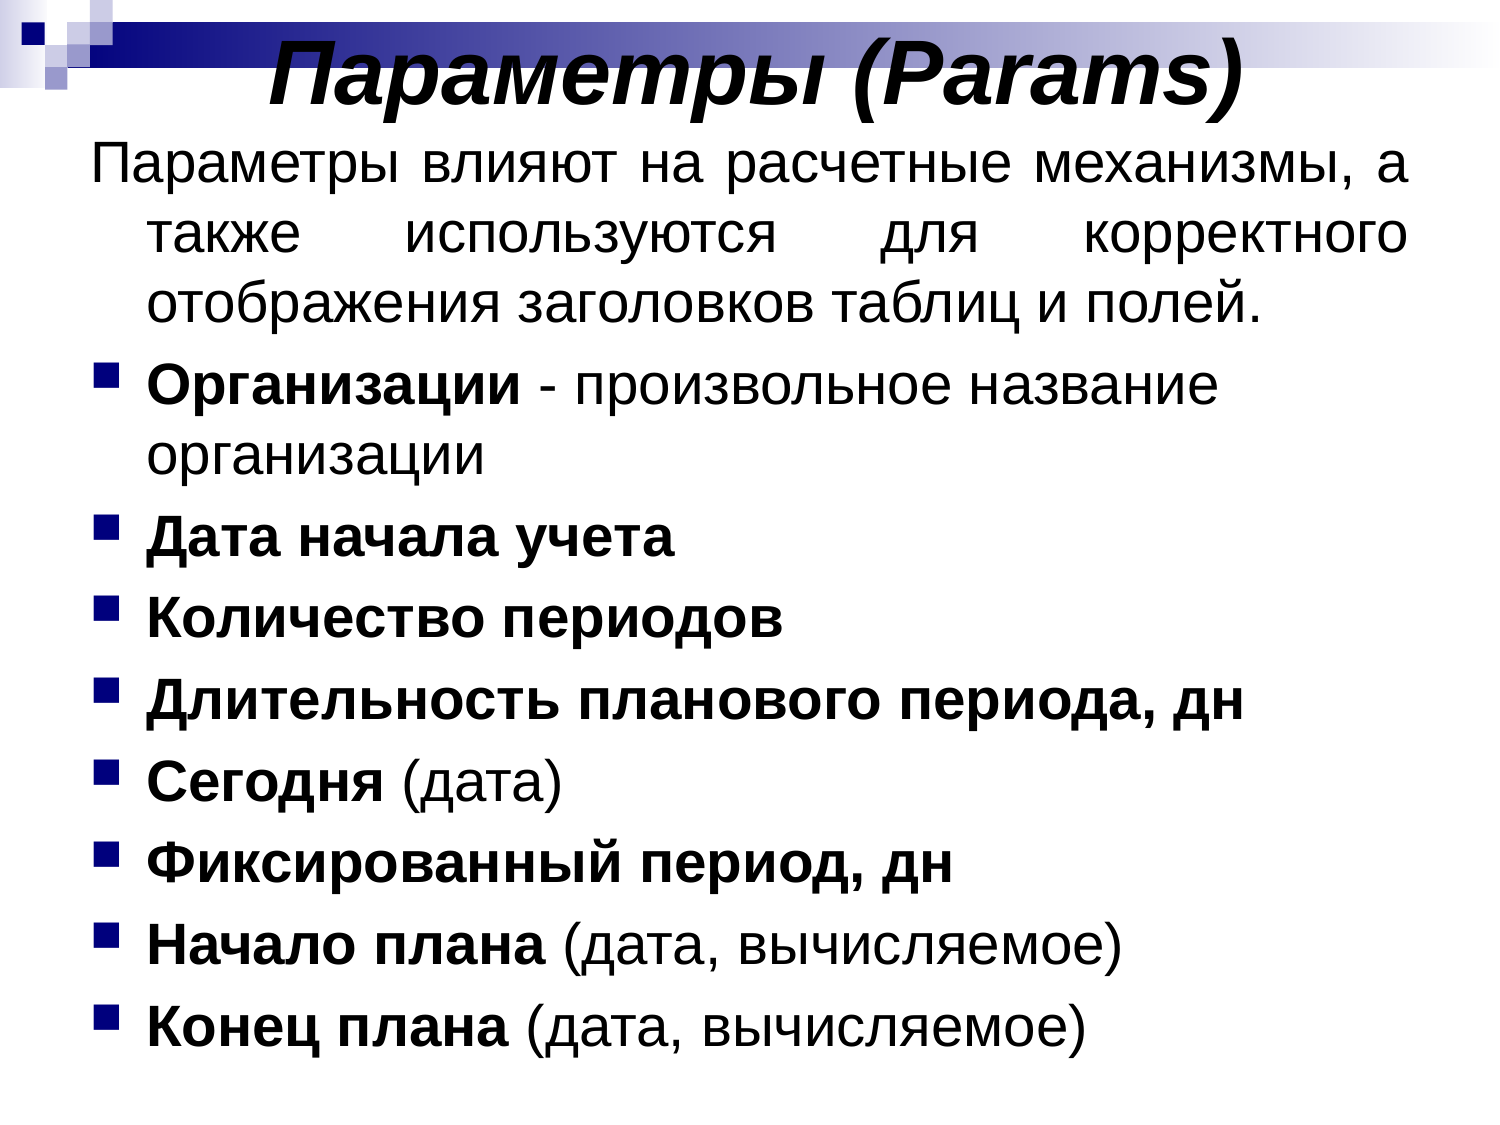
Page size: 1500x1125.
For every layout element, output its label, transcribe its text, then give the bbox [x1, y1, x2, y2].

title Параметры (Params) [82, 0, 1432, 136]
list Параметры влияют на расчетные механизмы, а также используются для корректного отображения заголовков таблиц и полей. Организации - произвольное название организации Дата начала учета Количество периодов Длительность планового периода, дн Сегодня (дата) Фиксированный период, дн Начало плана (дата, вычисляемое) Конец плана (дата, вычисляемое) [75, 117, 1425, 963]
